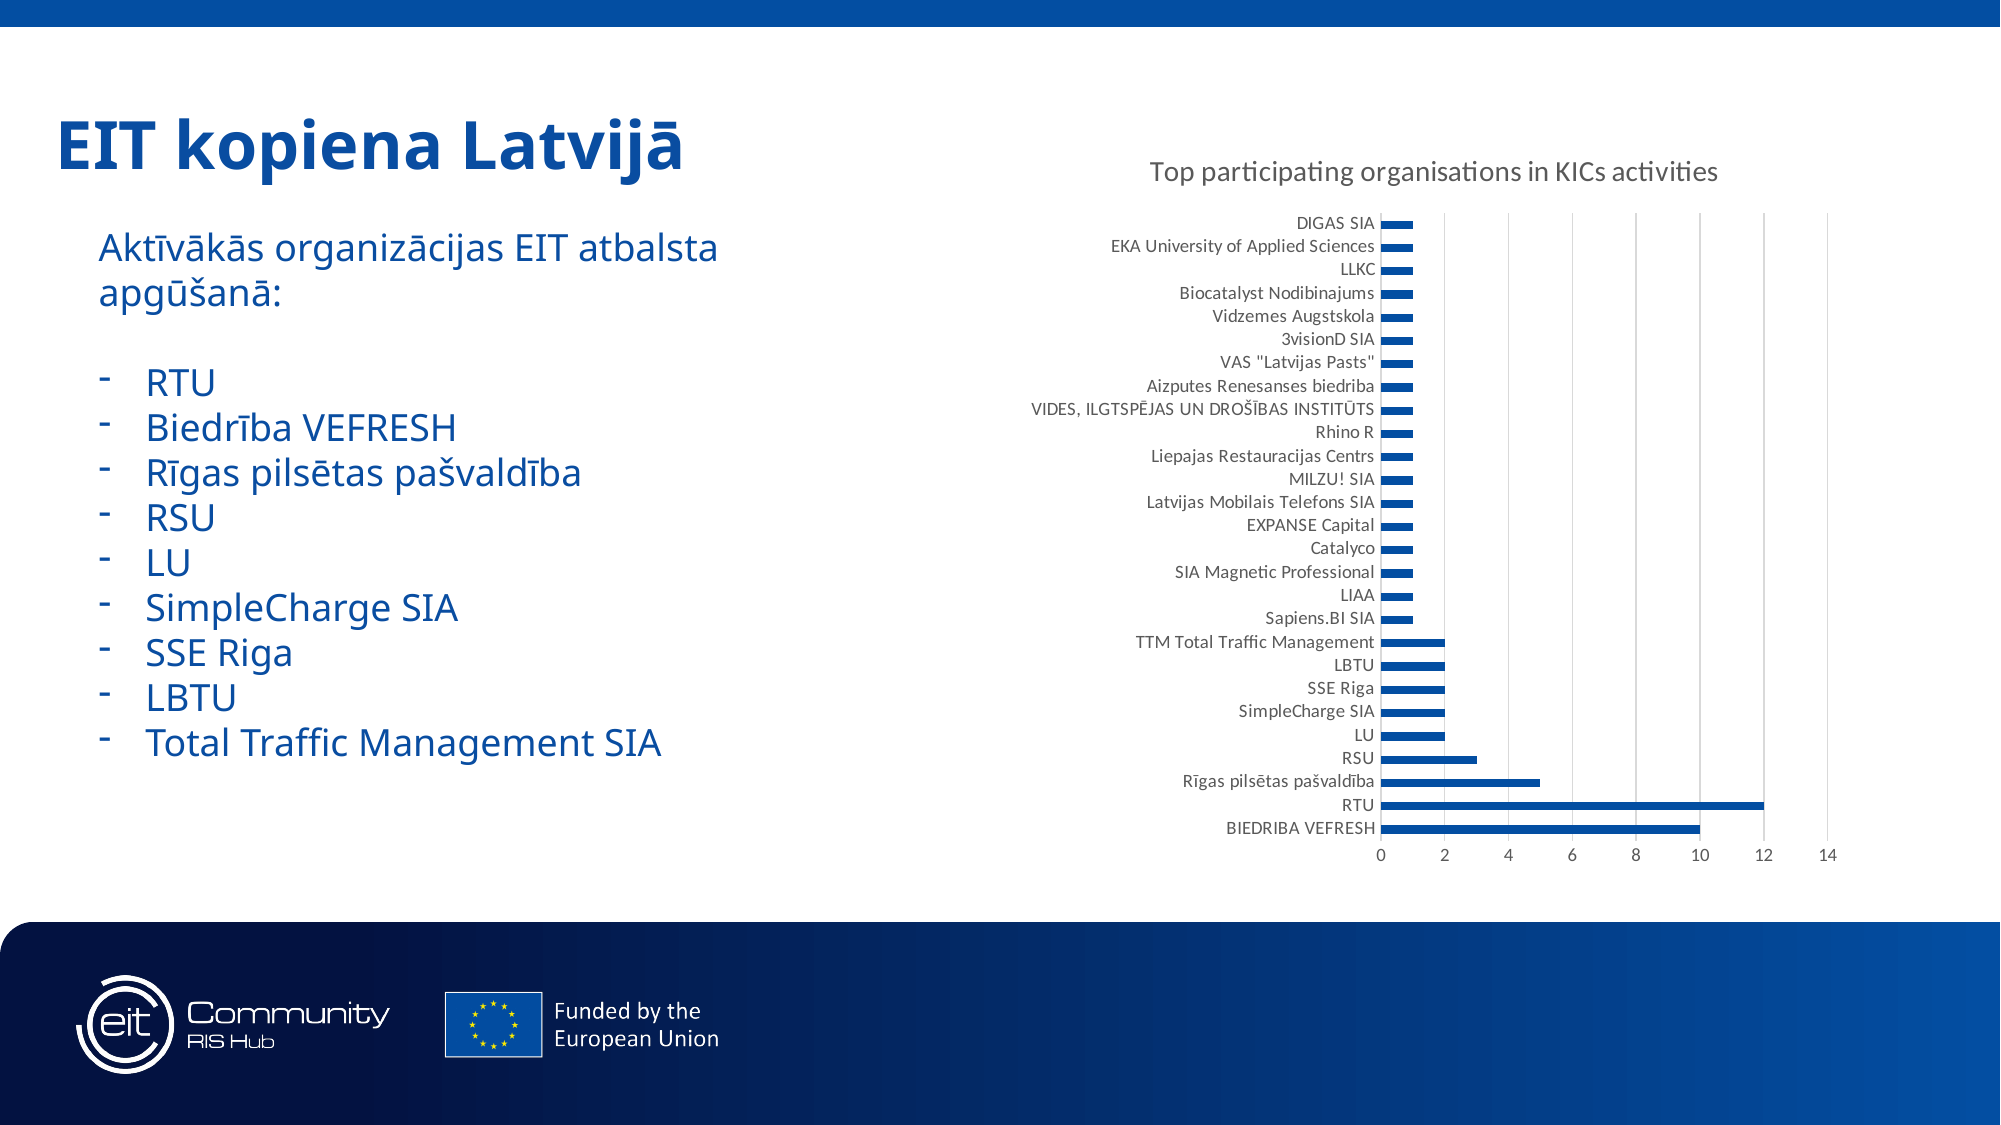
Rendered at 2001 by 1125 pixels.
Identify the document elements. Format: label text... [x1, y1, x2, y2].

chart [1014, 127, 1854, 881]
picture [76, 975, 83, 1074]
text_box EIT kopiena Latvijā [40, 95, 702, 191]
text_box Aktīvākās organizācijas EIT atbalsta apgūšanā: RTU Biedrība VEFRESH Rīgas pilsētas pašvaldība RSU LU SimpleCharge SIA SSE Riga LBTU Total Traffic Management SIA [83, 216, 812, 1125]
